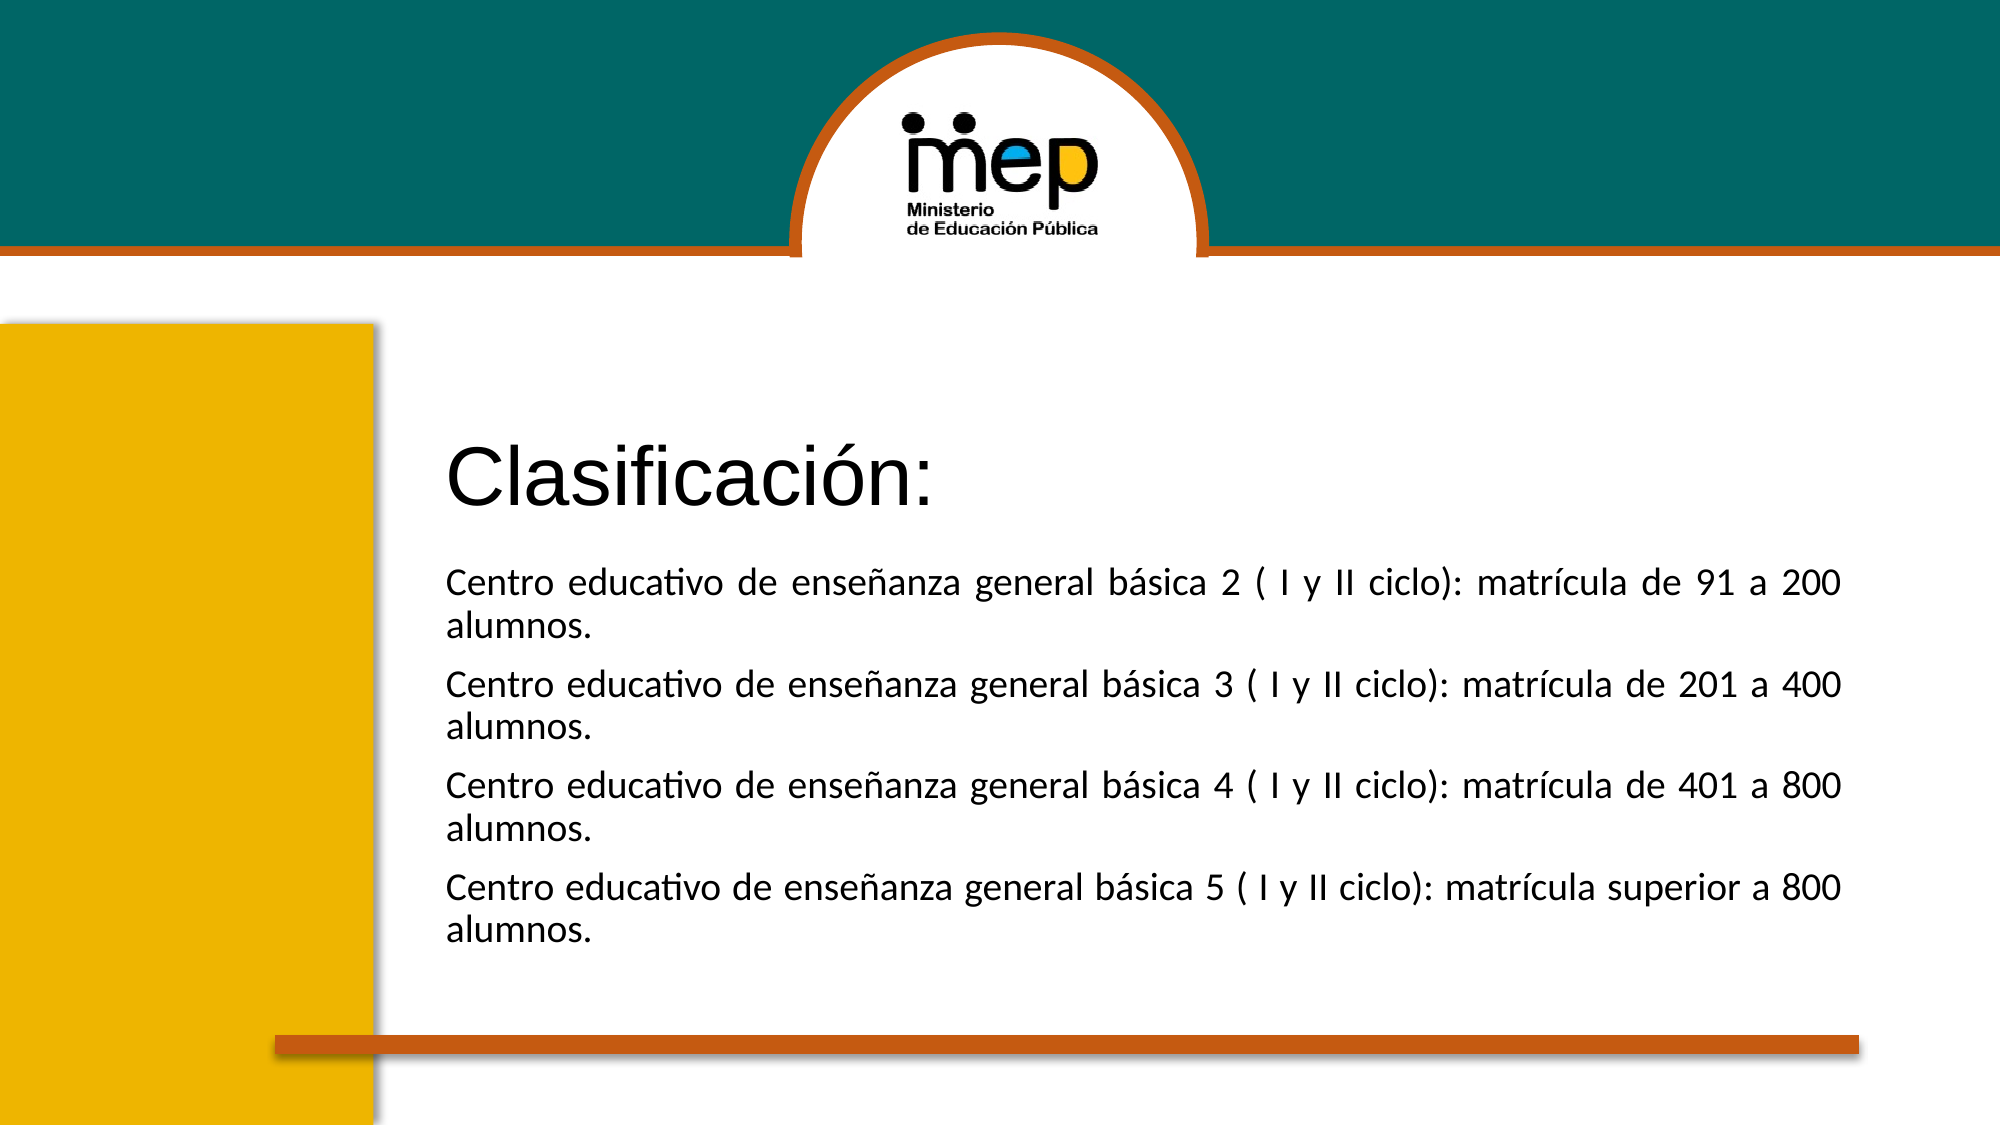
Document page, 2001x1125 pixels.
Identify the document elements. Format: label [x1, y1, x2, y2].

text_box [0, 0, 2000, 1125]
